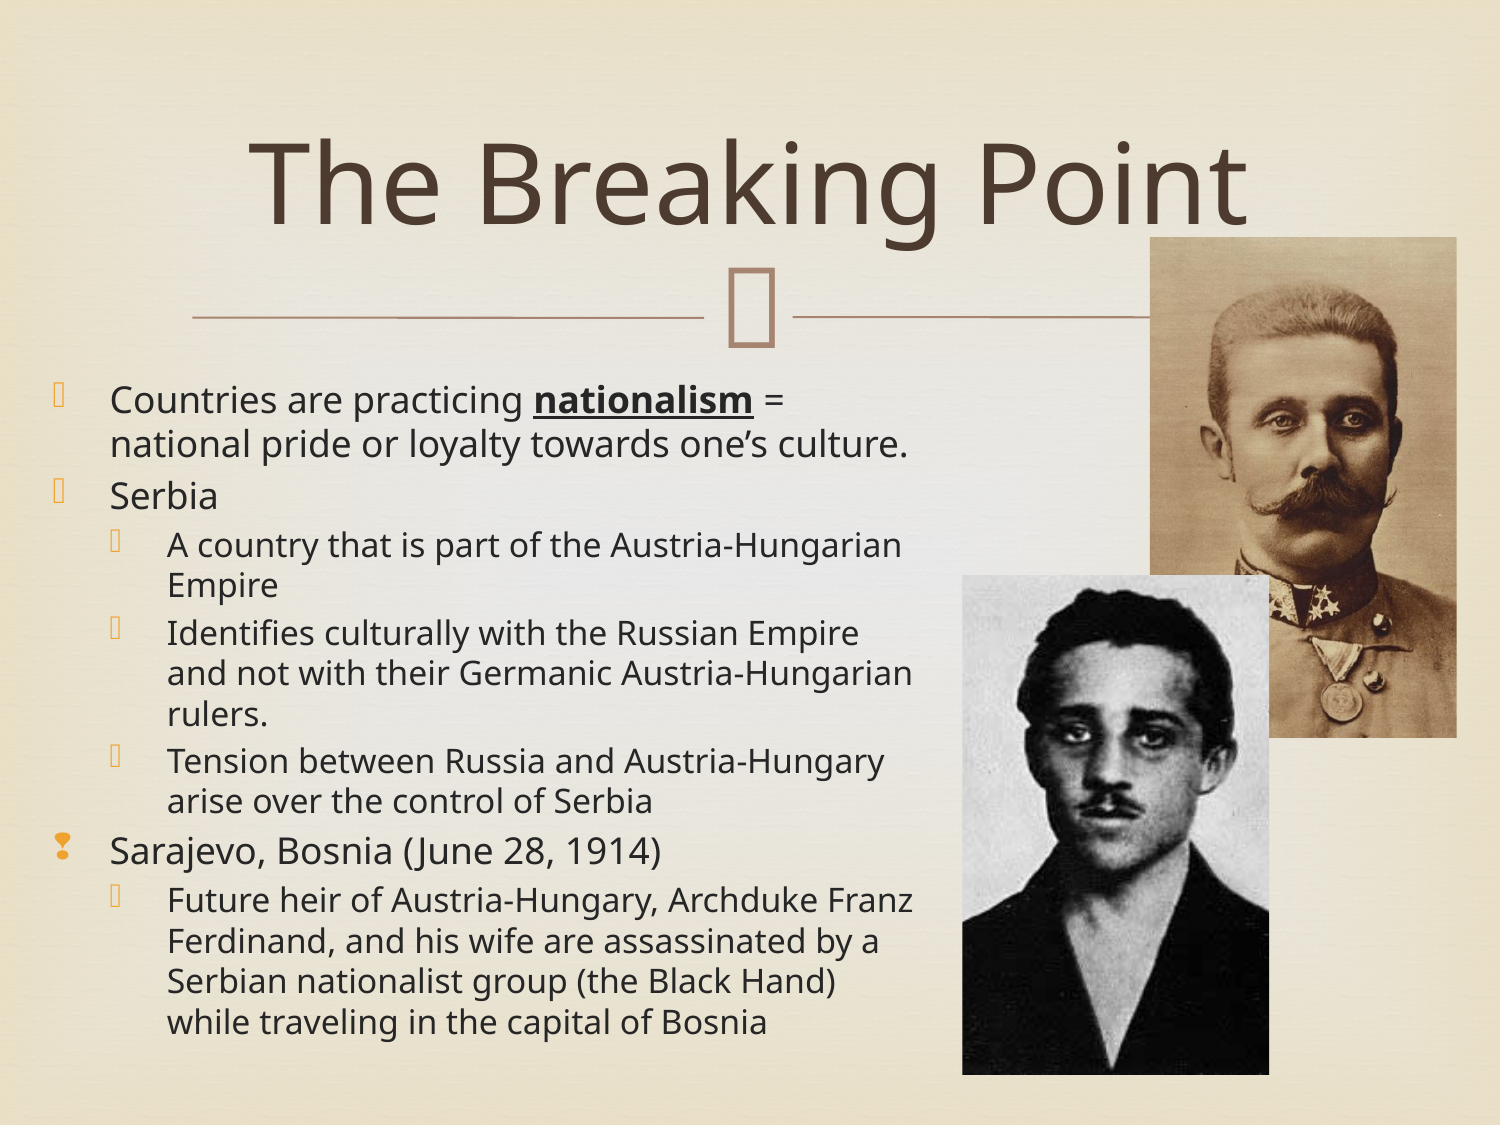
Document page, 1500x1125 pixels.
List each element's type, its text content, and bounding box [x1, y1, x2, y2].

picture [961, 236, 1458, 1076]
title The Breaking Point [112, 93, 1386, 267]
list Countries are practicing nationalism = national pride or loyalty towards one’s culture. Serbia A country that is part of the Austria-Hungarian Empire Identifies culturally with the Russian Empire and not with their Germanic Austria-Hungarian rulers. Tension between Russia and Austria-Hungary arise over the control of Serbia Sarajevo, Bosnia (June 28, 1914) Future heir of Austria-Hungary, Archduke Franz Ferdinand, and his wife are assassinated by a Serbian nationalist group (the Black Hand) while traveling in the capital of Bosnia [37, 368, 938, 1088]
